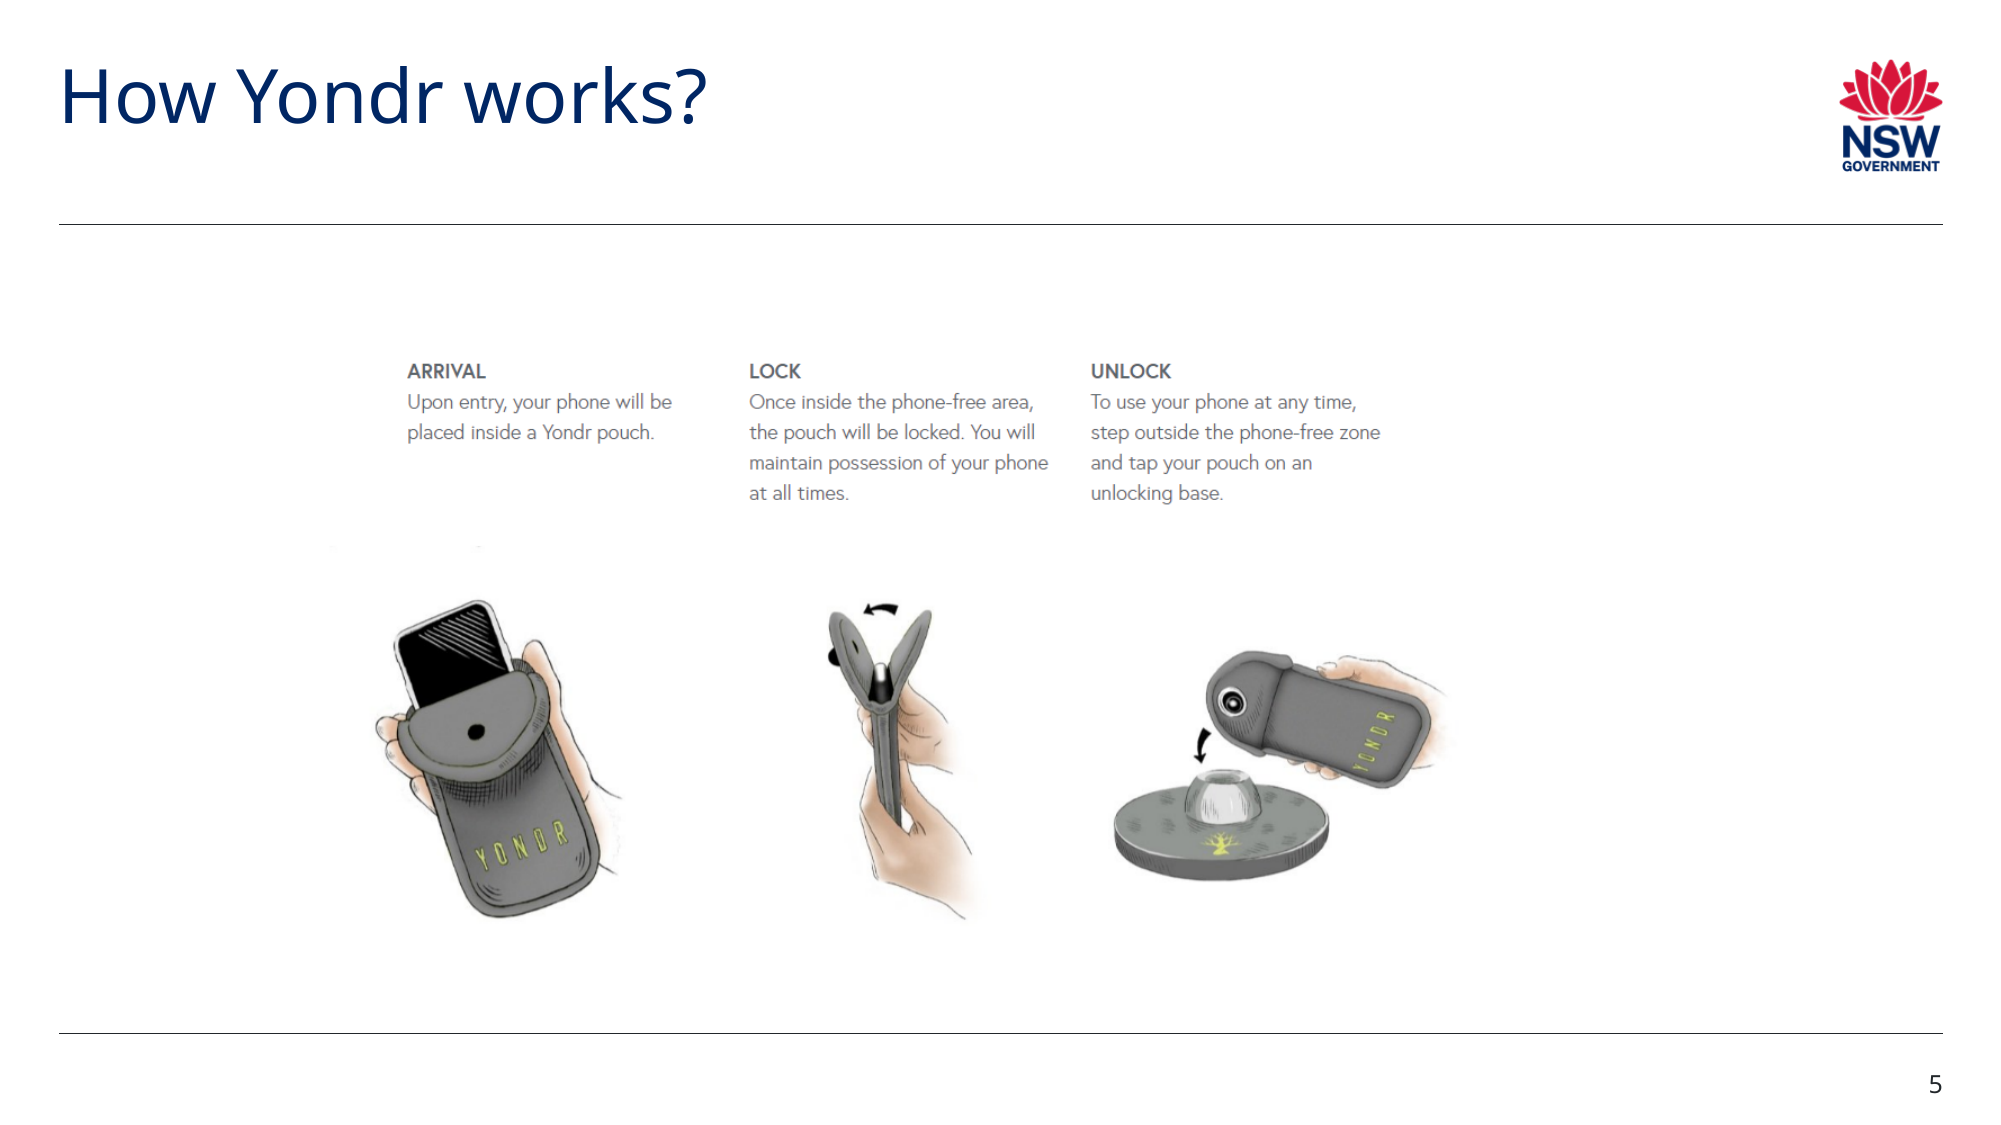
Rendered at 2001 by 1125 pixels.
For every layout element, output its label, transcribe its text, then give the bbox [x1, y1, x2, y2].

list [280, 258, 1680, 1030]
picture [1839, 59, 1943, 172]
title How Yondr works? [59, 59, 1713, 225]
slide_number 5 [1824, 1068, 1943, 1099]
